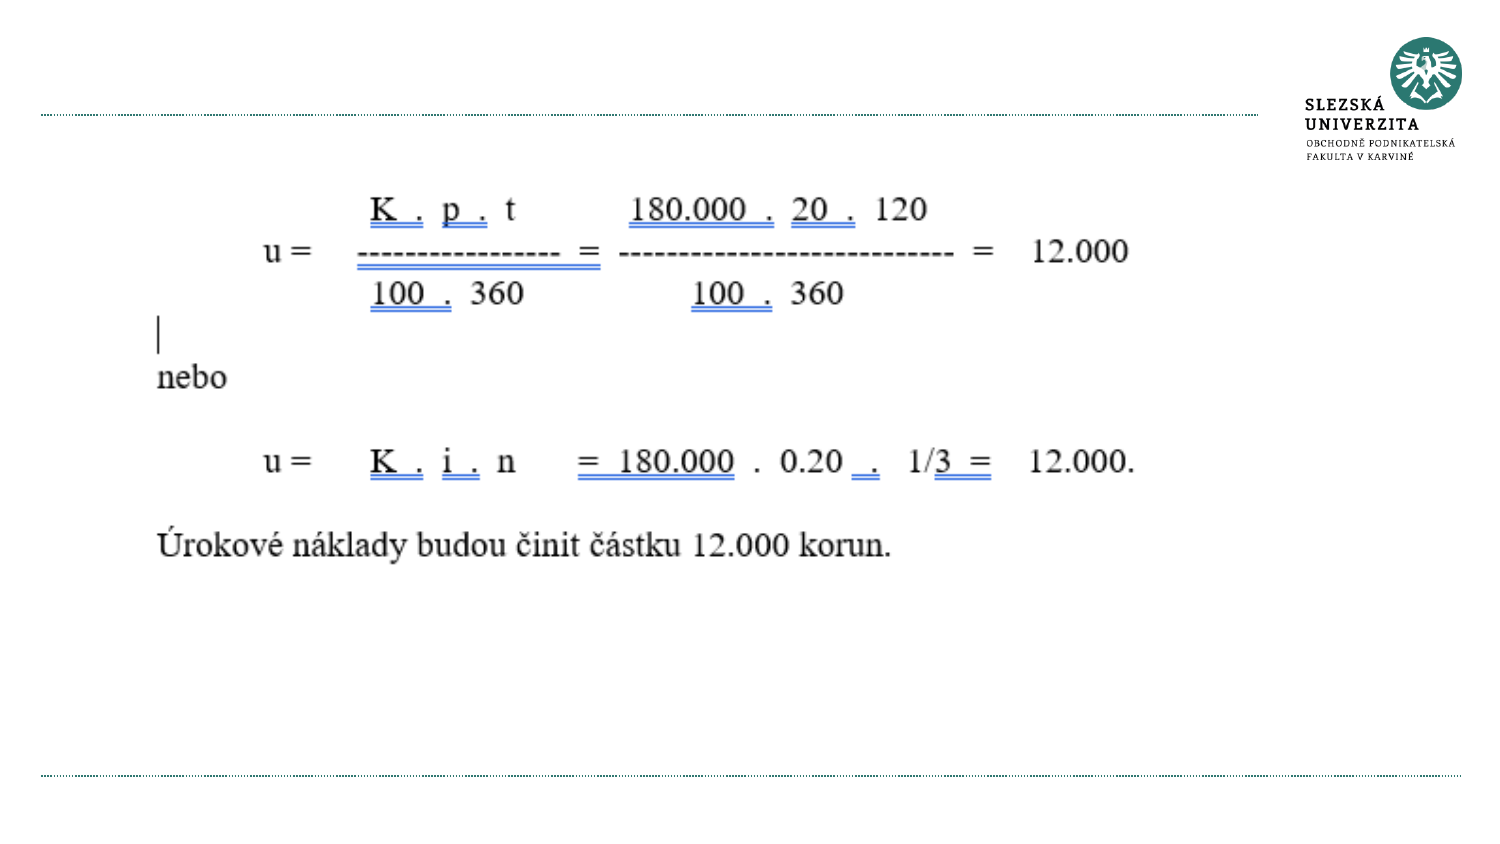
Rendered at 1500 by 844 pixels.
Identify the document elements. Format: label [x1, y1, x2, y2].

picture [1305, 37, 1462, 160]
picture [135, 173, 1186, 595]
